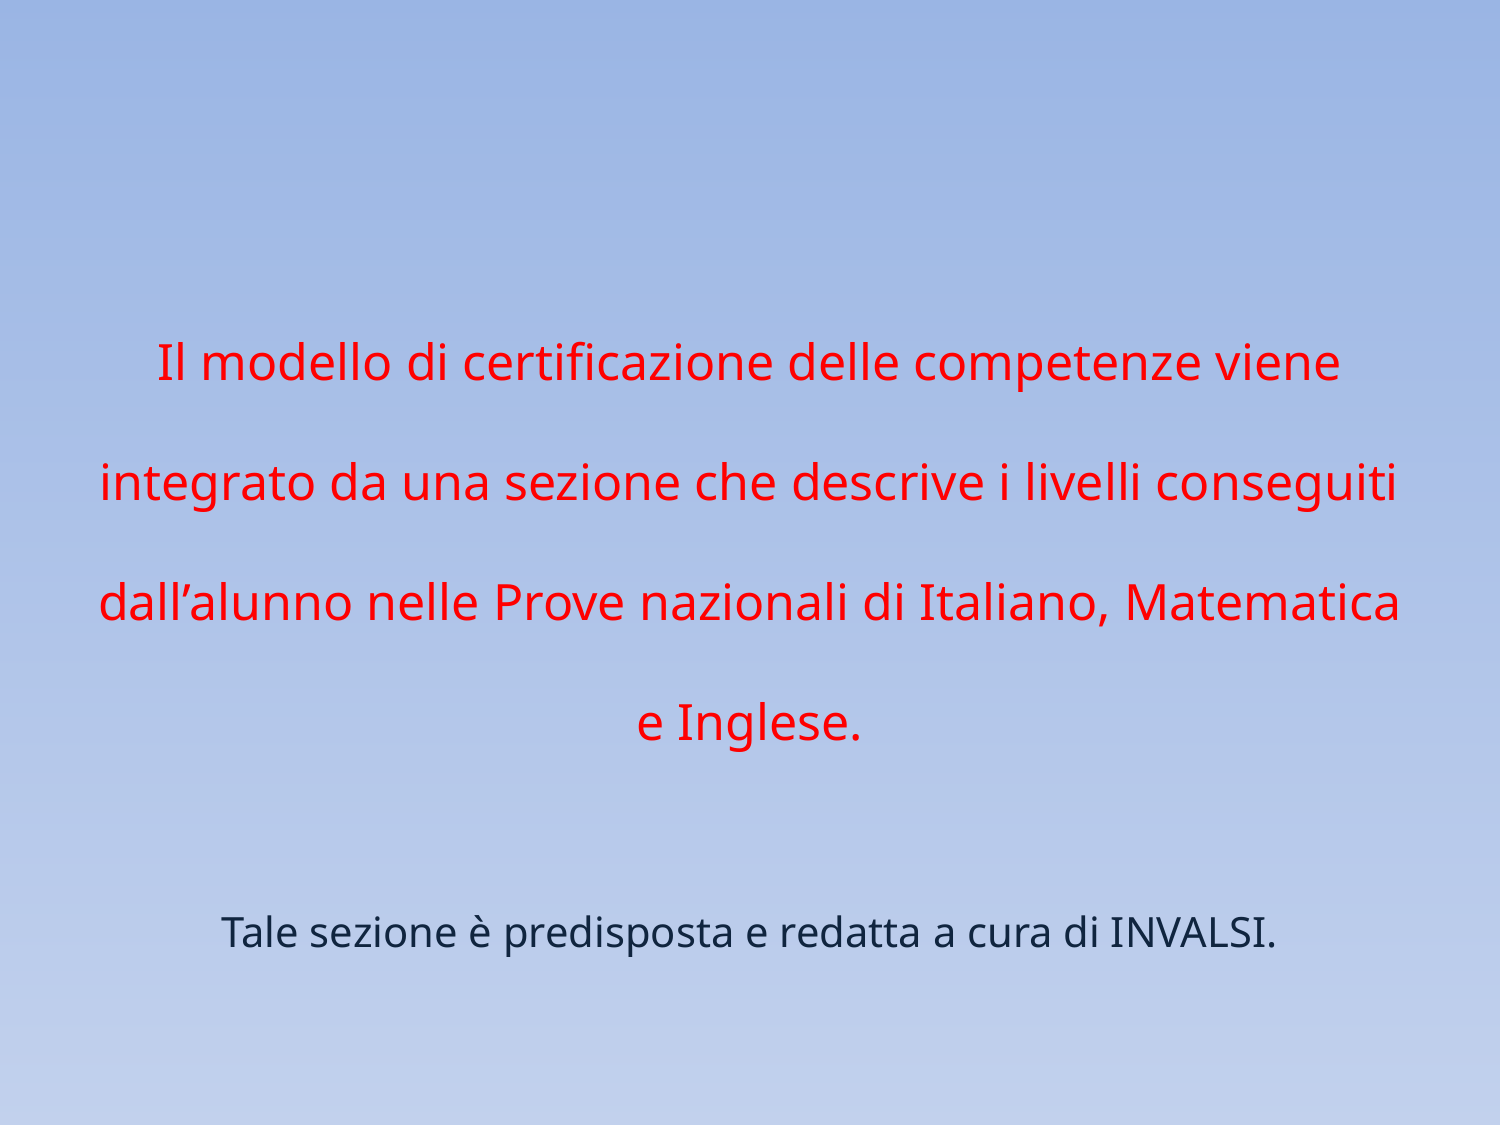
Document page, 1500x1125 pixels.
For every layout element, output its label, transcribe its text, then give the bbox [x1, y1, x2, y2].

list Il modello di certificazione delle competenze viene integrato da una sezione che descrive i livelli conseguiti dall’alunno nelle Prove nazionali di Italiano, Matematica e Inglese. Tale sezione è predisposta e redatta a cura di INVALSI. [75, 262, 1425, 1005]
